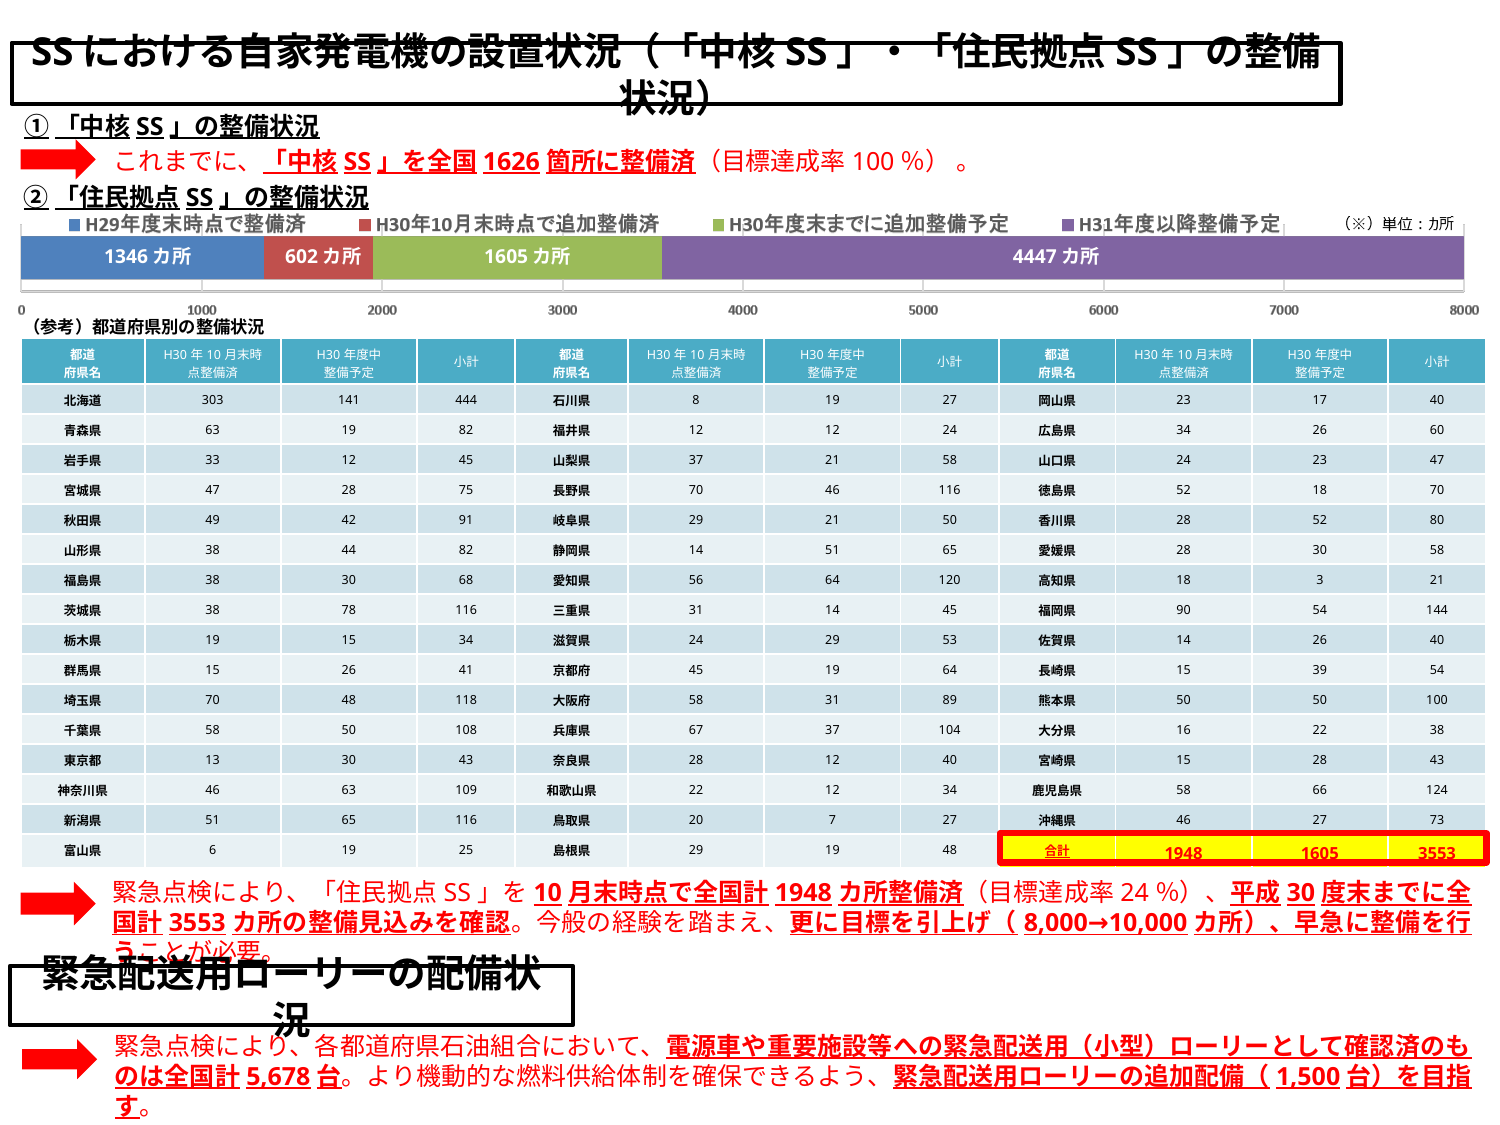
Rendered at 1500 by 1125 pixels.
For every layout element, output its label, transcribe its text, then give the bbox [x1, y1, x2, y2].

table_cell 54 [1389, 655, 1485, 683]
table_cell 14 [629, 535, 763, 563]
table_cell 46 [1116, 805, 1251, 831]
table_cell 66 [1253, 775, 1387, 803]
table_cell 富山県 [22, 835, 144, 867]
table_cell 15 [1116, 745, 1251, 773]
text_box 緊急点検により、各都道府県石油組合において、電源車や重要施設等への緊急配送用（小型）ローリーとして確認済のものは全国計5,678台。より機動的な燃料供給体制を確保できるよう、緊急配送用ローリーの追加配備（1,500台）を目指す。 [99, 1022, 1487, 1125]
table_cell 群馬県 [22, 655, 144, 683]
table_cell 30 [282, 745, 416, 773]
text_box ②「住民拠点SS」の整備状況 [11, 174, 436, 198]
table_cell 29 [629, 835, 763, 867]
table_cell 116 [901, 475, 998, 503]
table_cell 三重県 [516, 595, 627, 623]
table_cell 34 [418, 625, 514, 653]
table_cell 33 [146, 448, 280, 473]
table_cell 53 [901, 625, 998, 653]
table_cell 54 [1253, 595, 1387, 623]
table_cell 和歌山県 [516, 775, 627, 803]
table_cell 34 [901, 775, 998, 803]
table_cell 19 [765, 655, 900, 683]
table_cell 21 [765, 505, 900, 533]
table_cell 75 [418, 475, 514, 503]
table_cell 51 [146, 805, 280, 833]
table_cell 58 [1116, 775, 1251, 803]
table_cell 45 [901, 595, 998, 623]
text_box 緊急配送用ローリーの配備状況 [8, 964, 575, 1027]
table_cell 山梨県 [516, 448, 627, 473]
table_cell 千葉県 [22, 715, 144, 743]
table_cell 41 [418, 655, 514, 683]
table_cell 栃木県 [22, 625, 144, 653]
table_cell 28 [282, 475, 416, 503]
text_box [19, 1037, 100, 1082]
table_cell 82 [418, 535, 514, 563]
table_cell 19 [146, 625, 280, 653]
text_box これまでに、「中核SS」を全国1626箇所に整備済（目標達成率100％） 。 [98, 138, 1428, 183]
table_cell 89 [901, 685, 998, 713]
table_cell 山口県 [1000, 448, 1115, 473]
table_cell 28 [629, 745, 763, 773]
table_cell 27 [901, 805, 998, 833]
table_cell 12 [282, 448, 416, 473]
table_cell 22 [1253, 715, 1387, 743]
table_cell 45 [418, 448, 514, 473]
table_cell 30 [282, 565, 416, 593]
table_cell 90 [1116, 595, 1251, 623]
table_cell 鹿児島県 [1000, 775, 1115, 803]
table_cell 70 [629, 475, 763, 503]
table_cell 78 [282, 595, 416, 623]
table_cell 80 [1389, 505, 1485, 533]
table_cell 京都府 [516, 655, 627, 683]
text_box [18, 137, 98, 174]
table_cell 144 [1389, 595, 1485, 623]
table_cell 28 [1116, 535, 1251, 563]
table_cell 116 [418, 805, 514, 833]
table_cell 56 [629, 565, 763, 593]
table_cell 37 [765, 715, 900, 743]
table_cell 茨城県 [22, 595, 144, 623]
table_cell 58 [901, 448, 998, 473]
table_cell 64 [765, 565, 900, 593]
table_cell 21 [1389, 565, 1485, 593]
table_cell 38 [1389, 715, 1485, 743]
table_cell 長野県 [516, 475, 627, 503]
table_cell 19 [282, 835, 416, 867]
table_cell 岐阜県 [516, 505, 627, 533]
table_cell 68 [418, 565, 514, 593]
table_cell 埼玉県 [22, 685, 144, 713]
table_cell 100 [1389, 685, 1485, 713]
table_cell 香川県 [1000, 505, 1115, 533]
table_cell 48 [901, 835, 998, 867]
table_cell 福島県 [22, 565, 144, 593]
table_cell 40 [1389, 625, 1485, 653]
table_cell 28 [1253, 745, 1387, 773]
table_cell 46 [765, 475, 900, 503]
table_cell 70 [146, 685, 280, 713]
table_cell 45 [629, 655, 763, 683]
table_cell 高知県 [1000, 565, 1115, 593]
table_cell 14 [1116, 625, 1251, 653]
table_cell 3 [1253, 565, 1387, 593]
table_cell 6 [146, 835, 280, 867]
table_cell 25 [418, 835, 514, 867]
table_cell 兵庫県 [516, 715, 627, 743]
table_cell 15 [146, 655, 280, 683]
table_cell 大分県 [1000, 715, 1115, 743]
table_cell 徳島県 [1000, 475, 1115, 503]
table_cell 神奈川県 [22, 775, 144, 803]
text_box ①「中核SS」の整備状況 [11, 103, 437, 147]
table_cell 26 [1253, 625, 1387, 653]
table_cell 29 [629, 505, 763, 533]
table_cell 27 [1253, 805, 1387, 831]
table_cell 108 [418, 715, 514, 743]
table_cell 63 [282, 775, 416, 803]
table_cell 14 [765, 595, 900, 623]
table_cell 104 [901, 715, 998, 743]
table_cell 奈良県 [516, 745, 627, 773]
table_cell 65 [282, 805, 416, 833]
text_box 緊急点検により、「住民拠点SS」を10月末時点で全国計1948カ所整備済（目標達成率24％）、平成30度末までに全国計3553カ所の整備見込みを確認。今般の経験を踏まえ、更に目標を引上げ（8,000→10,000カ所）、早急に整備を行うことが必要。 [97, 869, 1487, 974]
table_cell 38 [146, 535, 280, 563]
table_cell 46 [146, 775, 280, 803]
text_box [998, 831, 1489, 865]
table_cell 24 [629, 625, 763, 653]
table_cell 18 [1253, 475, 1387, 503]
table_cell 118 [418, 685, 514, 713]
table_cell 48 [282, 685, 416, 713]
table_cell 109 [418, 775, 514, 803]
table_cell 19 [765, 835, 900, 867]
table_cell 26 [282, 655, 416, 683]
table_cell 58 [1389, 535, 1485, 563]
table_cell 42 [282, 505, 416, 533]
table_cell 52 [1253, 505, 1387, 533]
table_cell 13 [146, 745, 280, 773]
table_cell 岩手県 [22, 448, 144, 473]
table_cell 50 [901, 505, 998, 533]
table_cell 31 [765, 685, 900, 713]
table_cell 65 [901, 535, 998, 563]
table_cell 鳥取県 [516, 805, 627, 833]
table_cell 51 [765, 535, 900, 563]
table_cell 秋田県 [22, 505, 144, 533]
table_cell 58 [629, 685, 763, 713]
table_cell 福岡県 [1000, 595, 1115, 623]
table_cell 31 [629, 595, 763, 623]
table_cell 91 [418, 505, 514, 533]
table_cell 佐賀県 [1000, 625, 1115, 653]
table_cell 静岡県 [516, 535, 627, 563]
table_cell 124 [1389, 775, 1485, 803]
table_cell 島根県 [516, 835, 627, 867]
table_cell 47 [1389, 448, 1485, 473]
table_cell 43 [1389, 745, 1485, 773]
table_cell 50 [282, 715, 416, 743]
table_cell 大阪府 [516, 685, 627, 713]
table_cell 67 [629, 715, 763, 743]
table_cell 49 [146, 505, 280, 533]
table_cell 64 [901, 655, 998, 683]
table_cell 愛知県 [516, 565, 627, 593]
table_cell 120 [901, 565, 998, 593]
table_cell 116 [418, 595, 514, 623]
table_cell 16 [1116, 715, 1251, 743]
table_cell 50 [1116, 685, 1251, 713]
table_cell 15 [1116, 655, 1251, 683]
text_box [82, 237, 1122, 275]
table_cell 20 [629, 805, 763, 833]
table_cell 7 [765, 805, 900, 833]
table_cell 22 [629, 775, 763, 803]
table_cell 新潟県 [22, 805, 144, 833]
table_cell 23 [1253, 448, 1387, 473]
table_cell 宮崎県 [1000, 745, 1115, 773]
table_cell 東京都 [22, 745, 144, 773]
table_cell 長崎県 [1000, 655, 1115, 683]
table_cell 山形県 [22, 535, 144, 563]
table_cell 29 [765, 625, 900, 653]
table_cell 39 [1253, 655, 1387, 683]
table_cell 宮城県 [22, 475, 144, 503]
table_cell 滋賀県 [516, 625, 627, 653]
table_cell 52 [1116, 475, 1251, 503]
table_cell 24 [1116, 448, 1251, 473]
table_cell 50 [1253, 685, 1387, 713]
table_cell 38 [146, 565, 280, 593]
text_box SSにおける自家発電機の設置状況（「中核SS」・「住民拠点SS」の整備状況） [10, 41, 1343, 106]
picture [0, 199, 1500, 440]
table_cell 40 [901, 745, 998, 773]
table_cell 73 [1389, 805, 1485, 831]
table_cell 30 [1253, 535, 1387, 563]
table_cell 21 [765, 448, 900, 473]
table_cell 47 [146, 475, 280, 503]
table_cell 44 [282, 535, 416, 563]
table_cell 43 [418, 745, 514, 773]
table_cell 38 [146, 595, 280, 623]
table_cell 28 [1116, 505, 1251, 533]
table_cell 58 [146, 715, 280, 743]
table_cell 12 [765, 745, 900, 773]
table_cell 沖縄県 [1000, 805, 1115, 831]
table_cell 70 [1389, 475, 1485, 503]
table_cell 愛媛県 [1000, 535, 1115, 563]
table_cell 熊本県 [1000, 685, 1115, 713]
table_cell 18 [1116, 565, 1251, 593]
table_cell 12 [765, 775, 900, 803]
text_box [18, 879, 97, 928]
table_cell 15 [282, 625, 416, 653]
table_cell 37 [629, 448, 763, 473]
